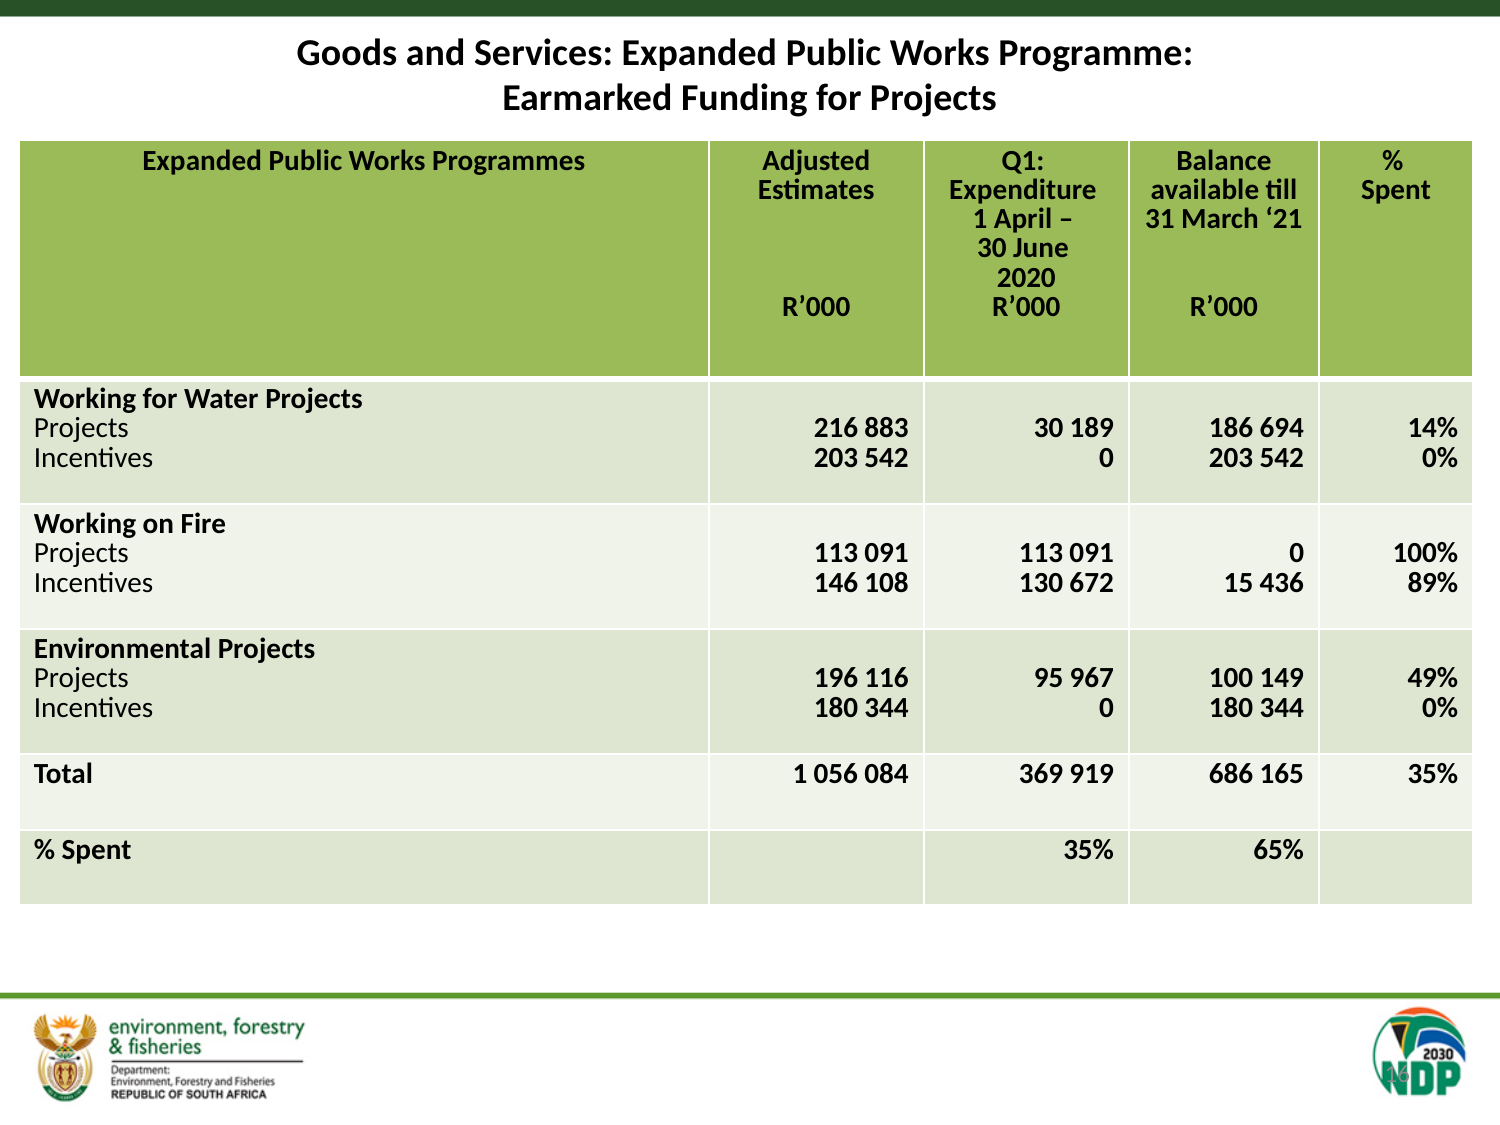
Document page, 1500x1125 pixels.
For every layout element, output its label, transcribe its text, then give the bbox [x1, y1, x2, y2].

table_cell 113 091 130 672 [925, 505, 1128, 628]
table_header Expanded Public Works Programmes [20, 141, 708, 376]
table_cell 216 883 203 542 [710, 382, 923, 503]
table_cell 100 149 180 344 [1130, 630, 1318, 753]
table_cell Total [20, 755, 708, 829]
table_cell 95 967 0 [925, 630, 1128, 753]
table_cell Working on Fire Projects Incentives [20, 505, 708, 628]
table_cell 113 091 146 108 [710, 505, 923, 628]
table_cell 14% 0% [1320, 382, 1472, 503]
table_cell 0 15 436 [1130, 505, 1318, 628]
table_header % Spent [1320, 141, 1472, 376]
slide_number 16 [1074, 1042, 1425, 1103]
table_cell 369 919 [925, 755, 1128, 829]
table_cell 30 189 0 [925, 382, 1128, 503]
table_cell 65% [1130, 831, 1318, 904]
table_cell 196 116 180 344 [710, 630, 923, 753]
table_cell [710, 831, 923, 904]
table_header Balance available till 31 March ‘21 R’000 [1130, 141, 1318, 376]
table_cell 1 056 084 [710, 755, 923, 829]
table_cell 49% 0% [1320, 630, 1472, 753]
table_cell 686 165 [1130, 755, 1318, 829]
table_cell Working for Water Projects Projects Incentives [20, 382, 708, 503]
picture [0, 0, 1500, 1125]
table_header Adjusted Estimates R’000 [710, 141, 923, 376]
table_cell Environmental Projects Projects Incentives [20, 630, 708, 753]
table_cell % Spent [20, 831, 708, 904]
table_cell 100% 89% [1320, 505, 1472, 628]
table_cell 186 694 203 542 [1130, 382, 1318, 503]
title Goods and Services: Expanded Public Works Programme: Earmarked Funding for Projects [75, 19, 1425, 126]
table_cell 35% [1320, 755, 1472, 829]
table_cell [1320, 831, 1472, 904]
table_cell 35% [925, 831, 1128, 904]
table_header Q1: Expenditure 1 April – 30 June 2020 R’000 [925, 141, 1128, 376]
